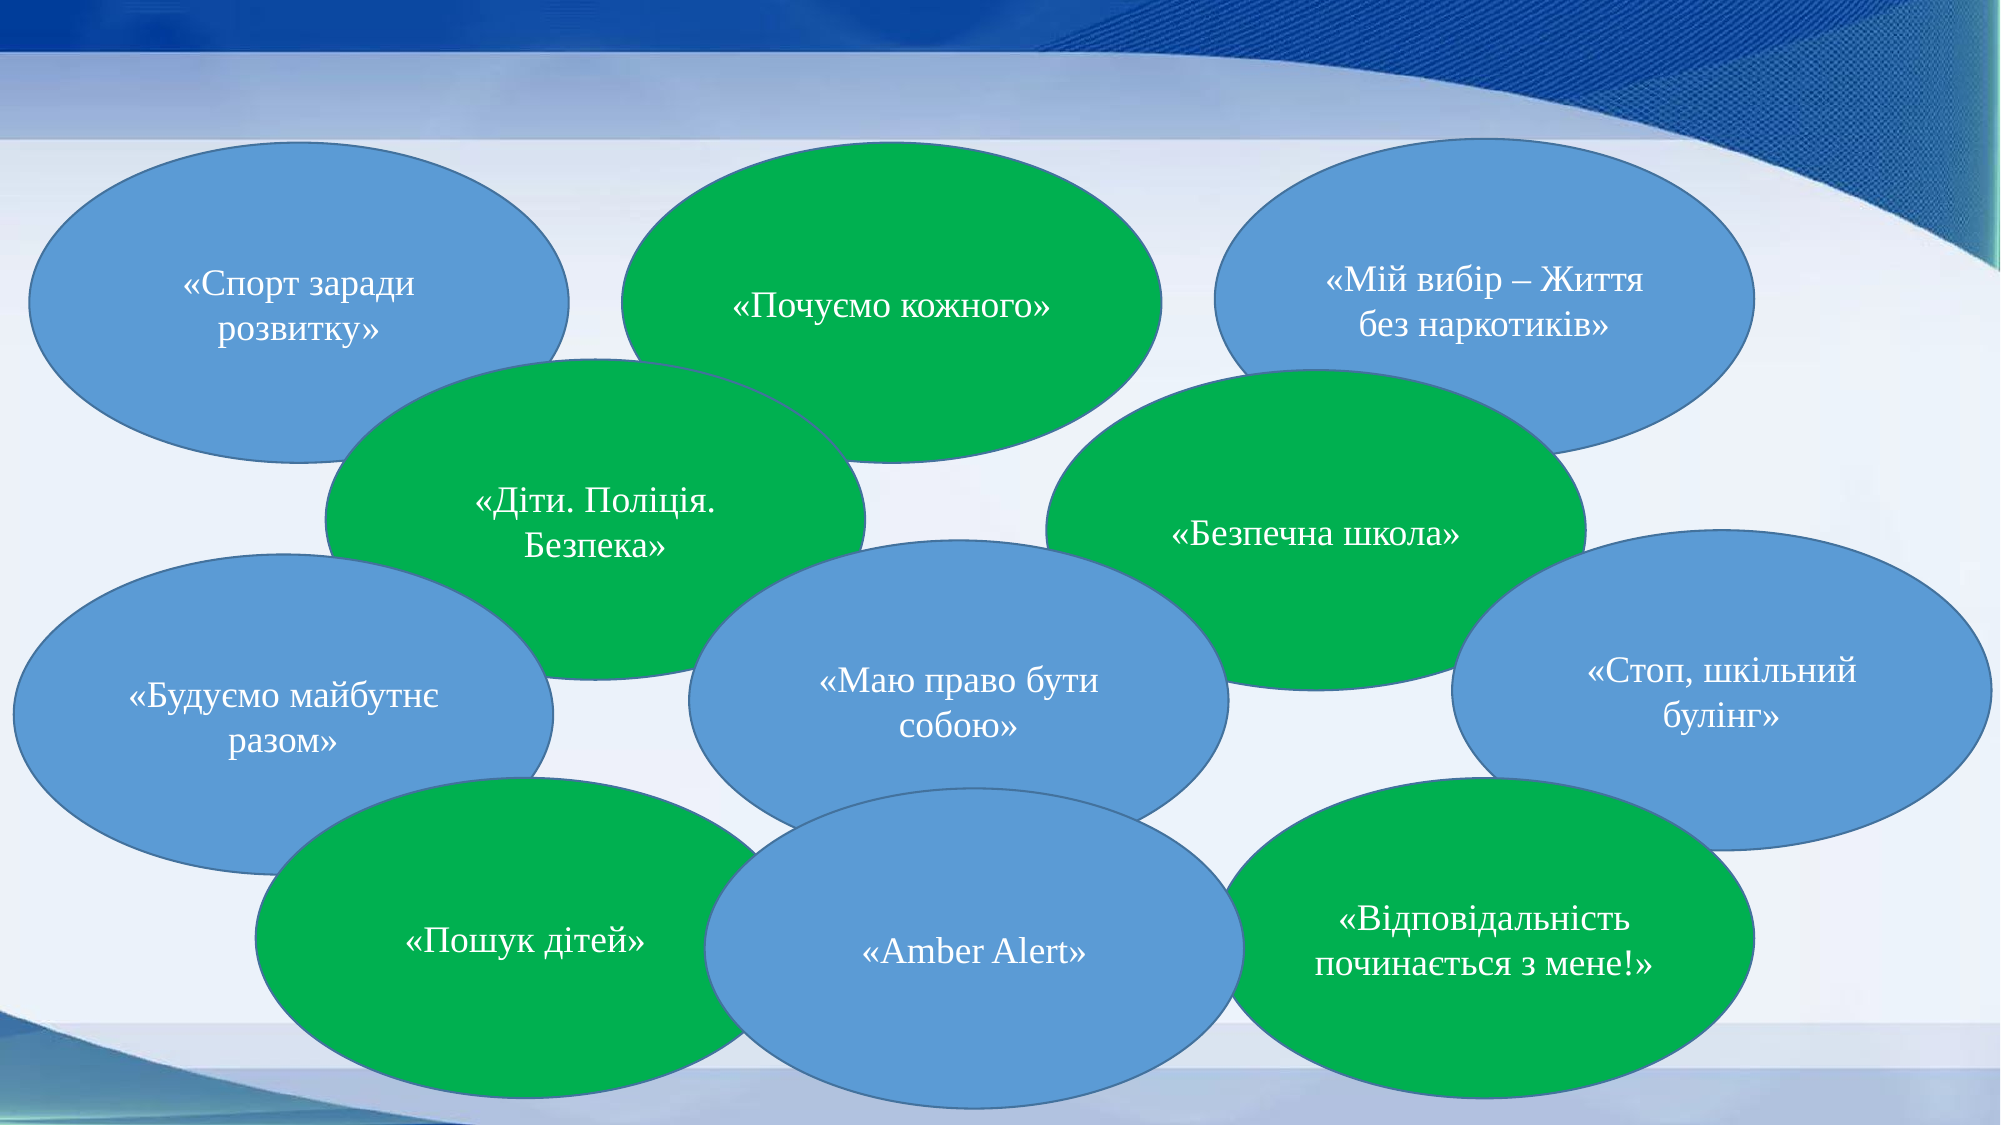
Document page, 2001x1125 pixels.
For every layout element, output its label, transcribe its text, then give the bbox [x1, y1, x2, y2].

title [1692, 194, 1755, 283]
text_box «Amber Alert» [703, 787, 1246, 1110]
text_box «Спорт заради розвитку» [28, 141, 570, 464]
title [1680, 315, 1755, 412]
text_box «Будуємо майбутнє разом» [12, 553, 555, 876]
text_box «Маю право бути собою» [688, 539, 1230, 828]
text_box «Стоп, шкільний булінг» [1451, 529, 1993, 852]
text_box «Відповідальність починається з мене!» [1226, 777, 1756, 1100]
text_box «Почуємо кожного» [620, 141, 1163, 464]
text_box «Безпечна школа» [1045, 369, 1587, 692]
title [29, 321, 98, 412]
title [1093, 194, 1277, 412]
text_box «Діти. Поліція. Безпека» [324, 358, 867, 681]
text_box «Пошук дітей» [254, 776, 756, 1100]
picture [0, 0, 2001, 1125]
text_box «Мій вибір – Життя без наркотиків» [1213, 137, 1756, 455]
title [29, 194, 97, 284]
title [501, 194, 690, 360]
